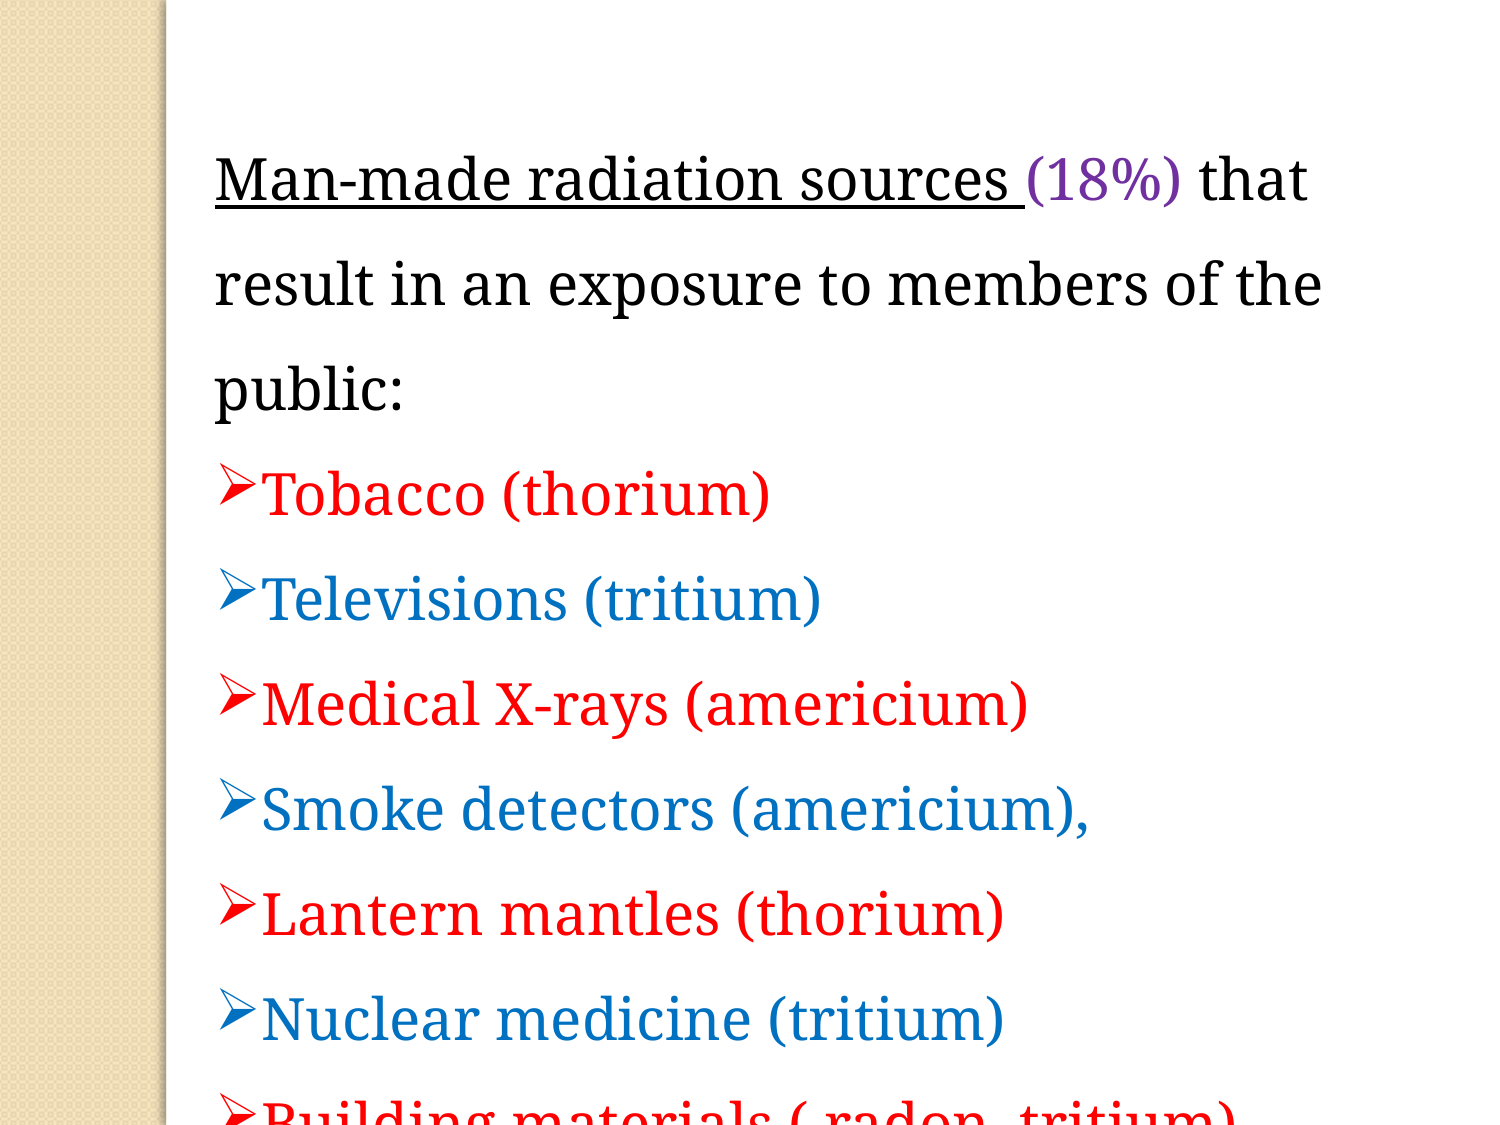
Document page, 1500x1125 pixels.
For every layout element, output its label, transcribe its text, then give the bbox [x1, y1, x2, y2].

text_box Man-made radiation sources (18%) that result in an exposure to members of the public: Tobacco (thorium) Televisions (tritium) Medical X-rays (americium) Smoke detectors (americium), Lantern mantles (thorium) Nuclear medicine (tritium) Building materials ( radon. tritium) [199, 99, 1463, 1125]
